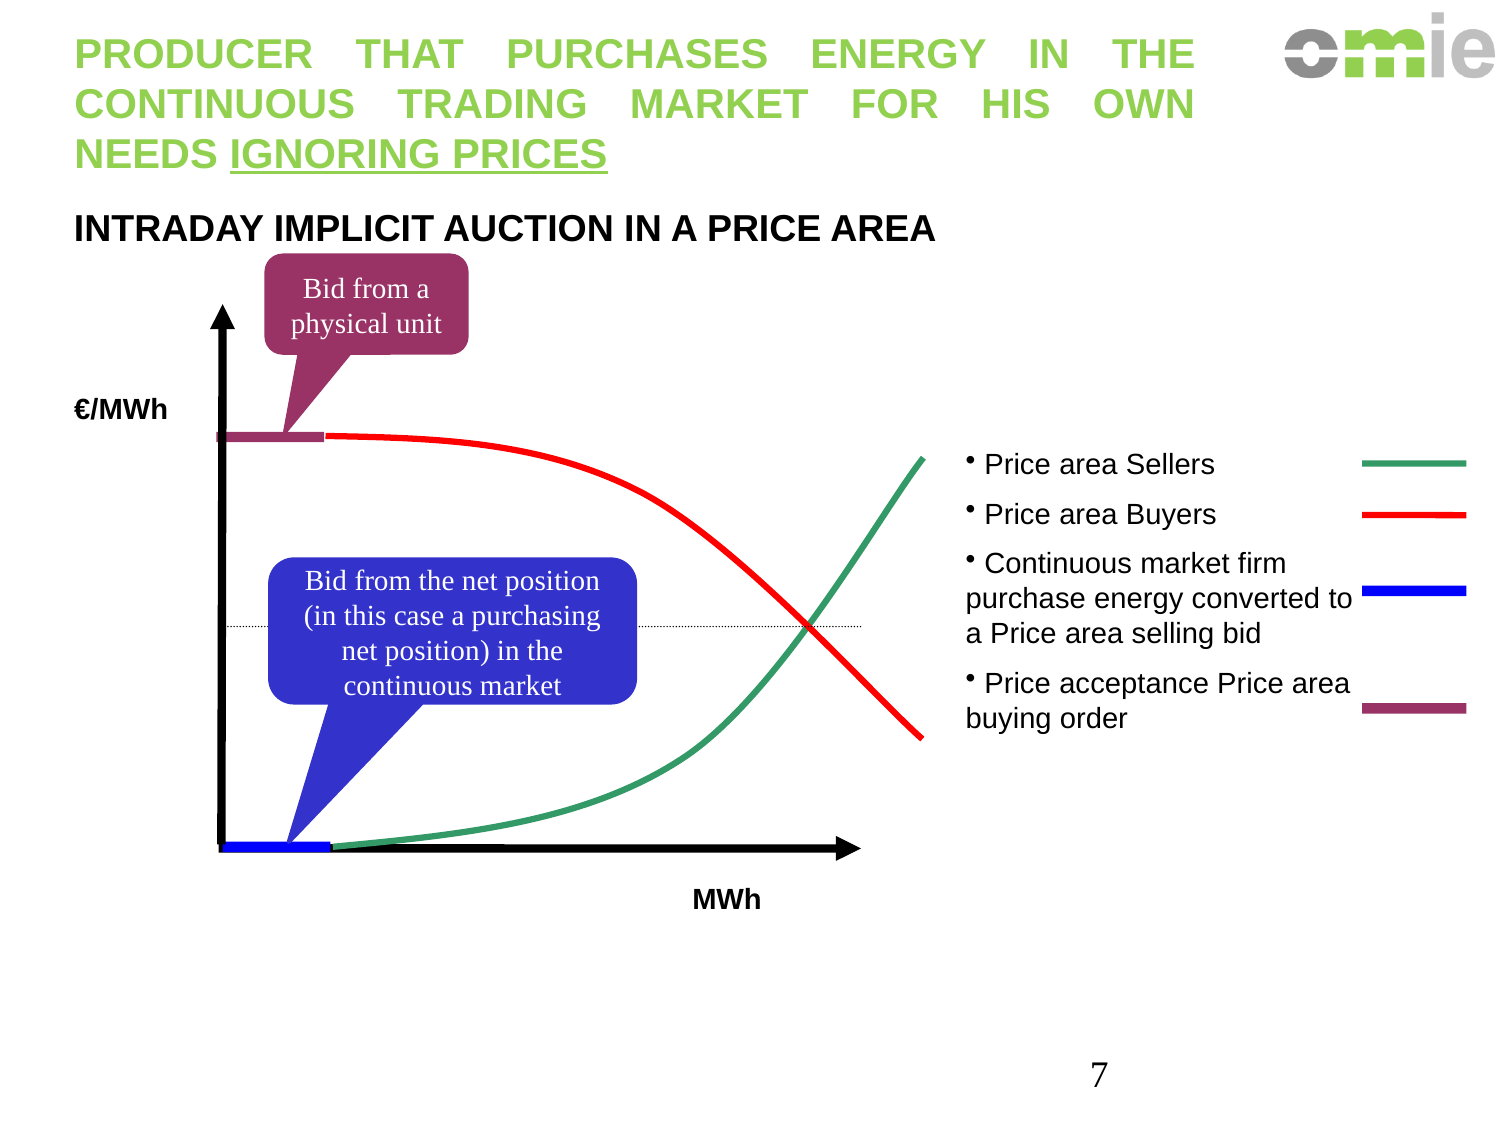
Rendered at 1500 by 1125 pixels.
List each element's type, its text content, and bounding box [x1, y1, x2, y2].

text_box €/MWh [59, 382, 199, 433]
text_box PRODUCER THAT PURCHASES ENERGY IN THE CONTINUOUS TRADING MARKET FOR HIS OWN NEEDS IGNORING PRICES [59, 55, 1211, 149]
text_box Bid from the net position (in this case a purchasing net position) in the continuous market [268, 557, 638, 844]
text_box Price area Sellers Price area Buyers Continuous market firm purchase energy converted to a Price area selling bid Price acceptance Price area buying order [950, 438, 1389, 742]
slide_number 7 [1074, 1042, 1425, 1103]
text_box MWh [677, 872, 814, 923]
text_box [750, 457, 924, 626]
picture [1282, 0, 1500, 104]
text_box [218, 842, 861, 855]
text_box Bid from a physical unit [264, 253, 469, 434]
text_box [325, 435, 923, 740]
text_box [1361, 463, 1467, 709]
text_box INTRADAY IMPLICIT AUCTION IN A PRICE AREA [59, 196, 1472, 257]
text_box [332, 617, 778, 847]
text_box [216, 304, 229, 845]
